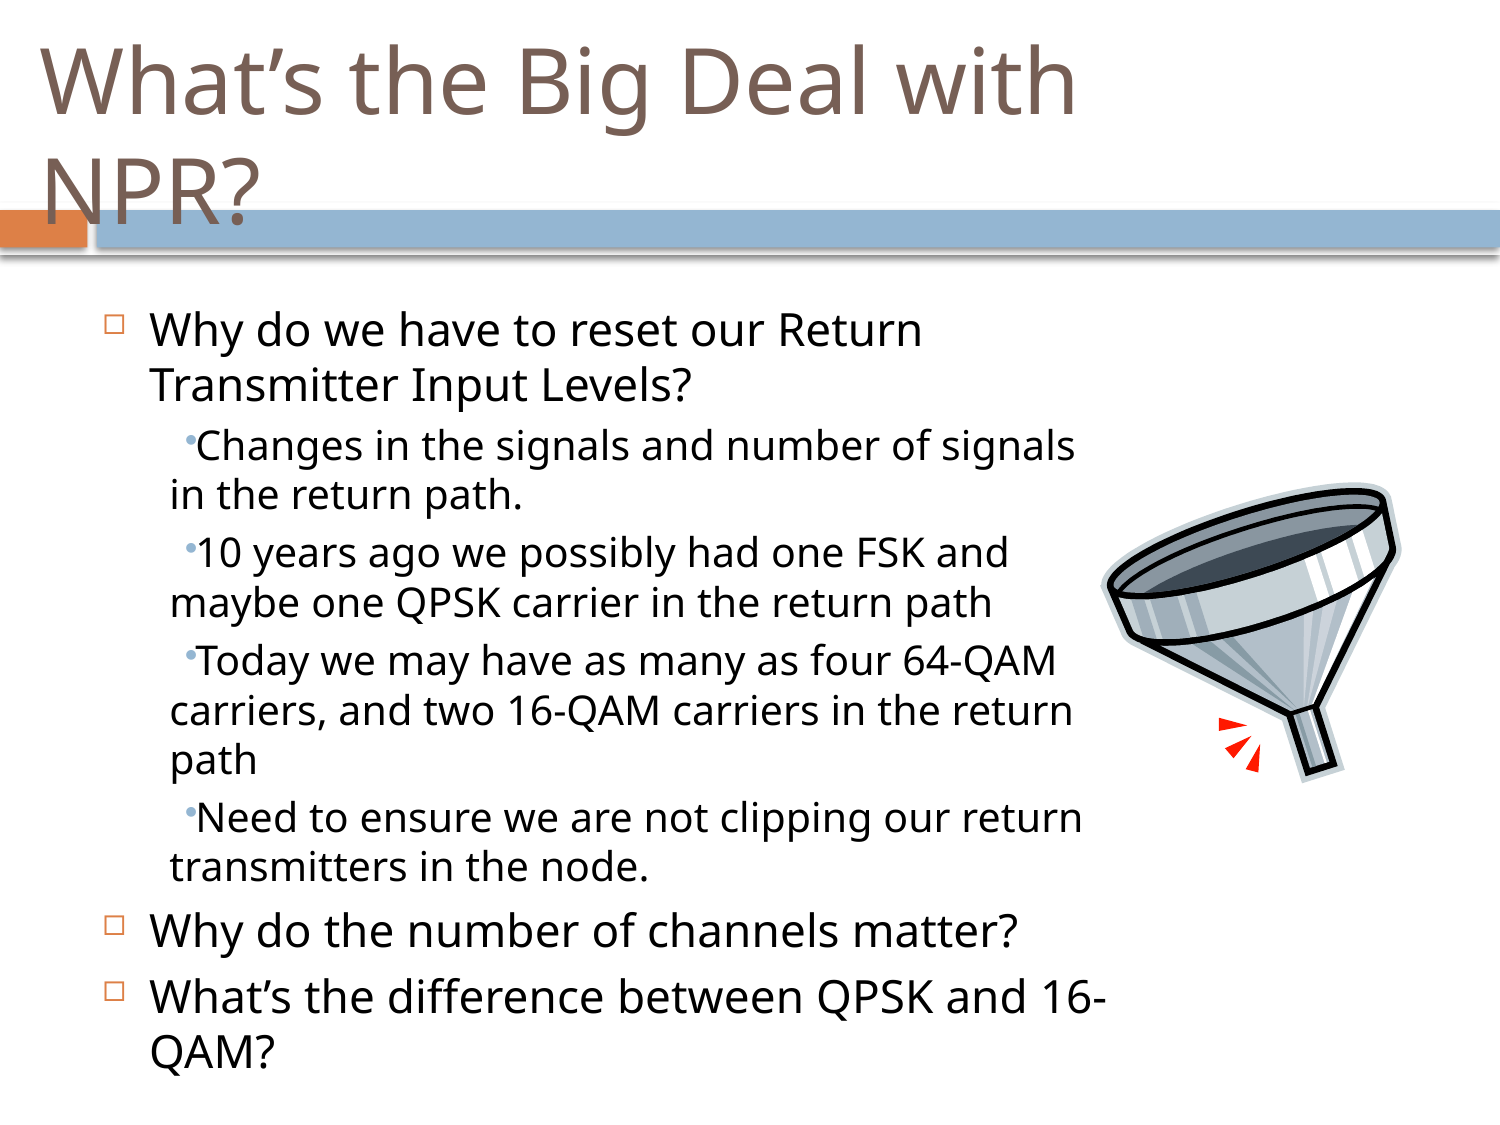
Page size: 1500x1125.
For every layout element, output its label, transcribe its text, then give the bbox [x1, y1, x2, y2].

list Why do we have to reset our Return Transmitter Input Levels? Changes in the signals and number of signals in the return path. 10 years ago we possibly had one FSK and maybe one QPSK carrier in the return path Today we may have as many as four 64-QAM carriers, and two 16-QAM carriers in the return path Need to ensure we are not clipping our return transmitters in the node. Why do the number of channels matter? What’s the difference between QPSK and 16-QAM? [87, 292, 1125, 1088]
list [1099, 474, 1403, 784]
title What’s the Big Deal with NPR? [24, 64, 1288, 203]
